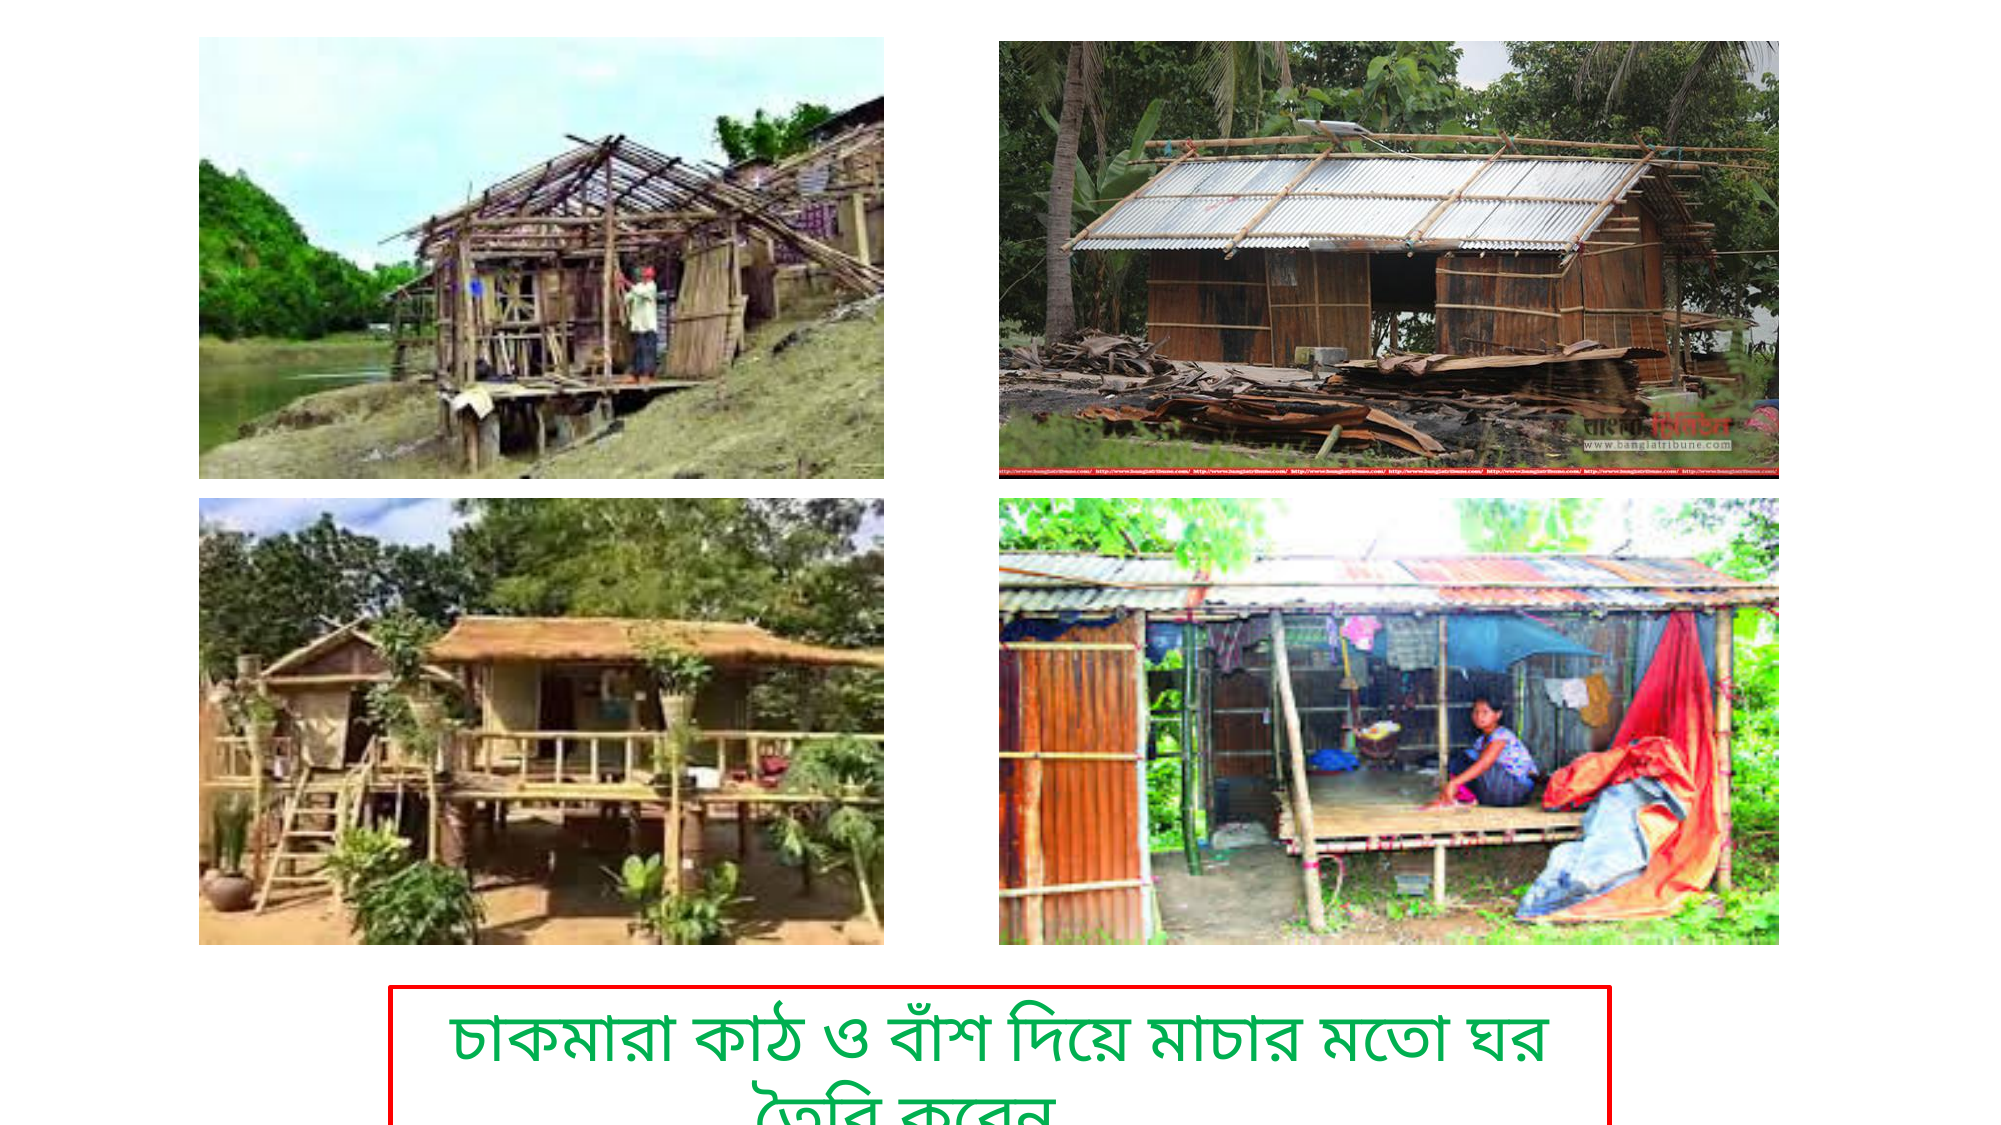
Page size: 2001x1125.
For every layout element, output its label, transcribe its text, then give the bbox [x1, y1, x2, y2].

picture [999, 41, 1779, 479]
picture [199, 498, 884, 945]
picture [999, 498, 1779, 945]
text_box চাকমারা কাঠ ও বাঁশ দিয়ে মাচার মতো ঘর তৈরি করেন [390, 986, 1610, 1125]
picture [199, 37, 884, 479]
